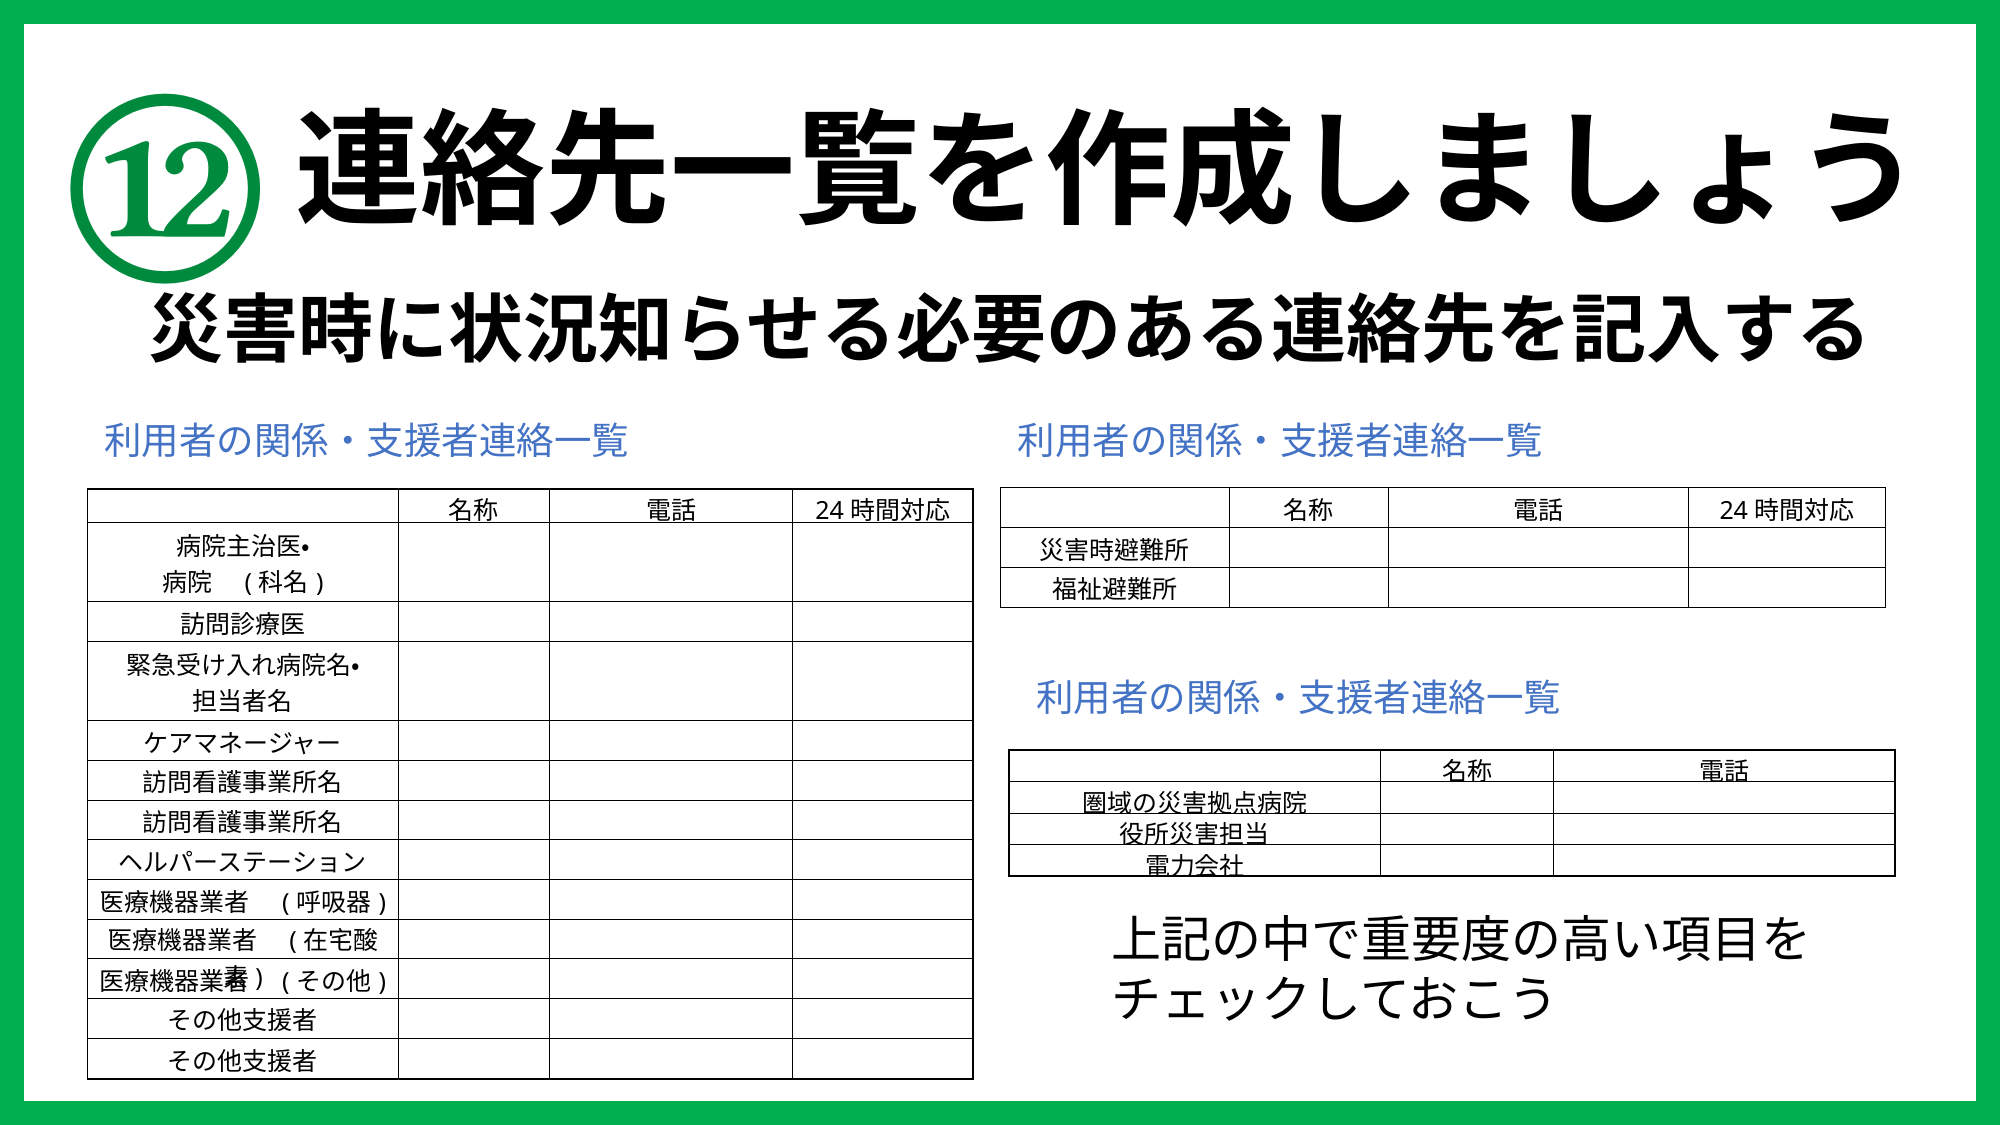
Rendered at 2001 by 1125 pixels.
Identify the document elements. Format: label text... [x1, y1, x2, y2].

table_cell [1554, 782, 1894, 813]
table_cell [399, 920, 549, 958]
table_header [1001, 488, 1229, 527]
table_cell [1389, 528, 1688, 567]
table_cell 病院主治医・ 病院 (科名) [88, 523, 398, 601]
table_cell 圏域の災害拠点病院 [1010, 782, 1380, 813]
table_cell [793, 1039, 972, 1078]
table_header 電話 [550, 490, 792, 522]
table_cell [1381, 814, 1553, 844]
table_cell [550, 523, 792, 601]
text_box 利用者の関係・支援者連絡一覧 [89, 409, 645, 470]
table_cell [793, 523, 972, 601]
table_cell [399, 1039, 549, 1078]
table_cell [793, 642, 972, 720]
table_cell 訪問看護事業所名 [88, 761, 398, 800]
table_cell [550, 999, 792, 1038]
table_cell [1230, 568, 1388, 607]
table_cell [550, 801, 792, 839]
table_cell 電力会社 [1010, 845, 1380, 875]
table_header 24時間対応 [1689, 488, 1885, 527]
table_cell [793, 959, 972, 998]
table_header 名称 [1381, 751, 1553, 781]
table_cell 訪問診療医 [88, 602, 398, 641]
table_header 名称 [399, 490, 549, 522]
table_cell [550, 959, 792, 998]
table_cell [550, 602, 792, 641]
table_cell [550, 721, 792, 760]
table_cell [399, 761, 549, 800]
table_header 名称 [1230, 488, 1388, 527]
table_cell [1689, 568, 1885, 607]
table_cell [1381, 782, 1553, 813]
text_box 利用者の関係・支援者連絡一覧 [1002, 409, 1558, 470]
table_header 24時間対応 [793, 490, 972, 522]
table_cell [550, 880, 792, 919]
table_cell [399, 721, 549, 760]
table_cell [1389, 568, 1688, 607]
table_header 電話 [1389, 488, 1688, 527]
table_cell [399, 642, 549, 720]
table_cell 医療機器業者 (その他) [88, 959, 398, 998]
table_header [88, 490, 398, 522]
table_cell [399, 840, 549, 879]
text_box [0, 0, 2000, 1125]
table_cell 医療機器業者 (在宅酸素) [88, 920, 398, 958]
table_cell [1689, 528, 1885, 567]
table_cell [399, 880, 549, 919]
table_cell [793, 761, 972, 800]
text_box 連絡先一覧を作成しましょう [280, 82, 1971, 247]
table_cell [550, 761, 792, 800]
table_cell ケアマネージャー [88, 721, 398, 760]
table_cell ヘルパーステーション [88, 840, 398, 879]
table_cell [399, 602, 549, 641]
table_cell 緊急受け入れ病院名・ 担当者名 [88, 642, 398, 720]
text_box 利用者の関係・支援者連絡一覧 [1021, 666, 1577, 727]
table_cell [793, 602, 972, 641]
table_cell 福祉避難所 [1001, 568, 1229, 607]
table_cell [399, 959, 549, 998]
table_header 電話 [1554, 751, 1894, 781]
table_cell その他支援者 [88, 1039, 398, 1078]
table_cell [550, 840, 792, 879]
table_cell [793, 801, 972, 839]
table_cell [550, 642, 792, 720]
table_cell [793, 721, 972, 760]
table_cell [399, 801, 549, 839]
text_box ⑫ [24, 24, 338, 273]
text_box 災害時に状況知らせる必要のある連絡先を記入する [20, 273, 2000, 379]
table_cell [1554, 814, 1894, 844]
table_cell 災害時避難所 [1001, 528, 1229, 567]
table_cell [550, 1039, 792, 1078]
table_cell 医療機器業者 (呼吸器) [88, 880, 398, 919]
table_cell 訪問看護事業所名 [88, 801, 398, 839]
table_cell [550, 920, 792, 958]
table_cell その他支援者 [88, 999, 398, 1038]
table_cell [1381, 845, 1553, 875]
table_header [1010, 751, 1380, 781]
table_cell [793, 920, 972, 958]
table_cell [399, 999, 549, 1038]
text_box 上記の中で重要度の高い項目をチェックしておこう [1096, 900, 1913, 1035]
table_cell [1554, 845, 1894, 875]
table_cell 役所災害担当 [1010, 814, 1380, 844]
table_cell [793, 999, 972, 1038]
table_cell [793, 840, 972, 879]
table_cell [1230, 528, 1388, 567]
table_cell [399, 523, 549, 601]
table_cell [793, 880, 972, 919]
